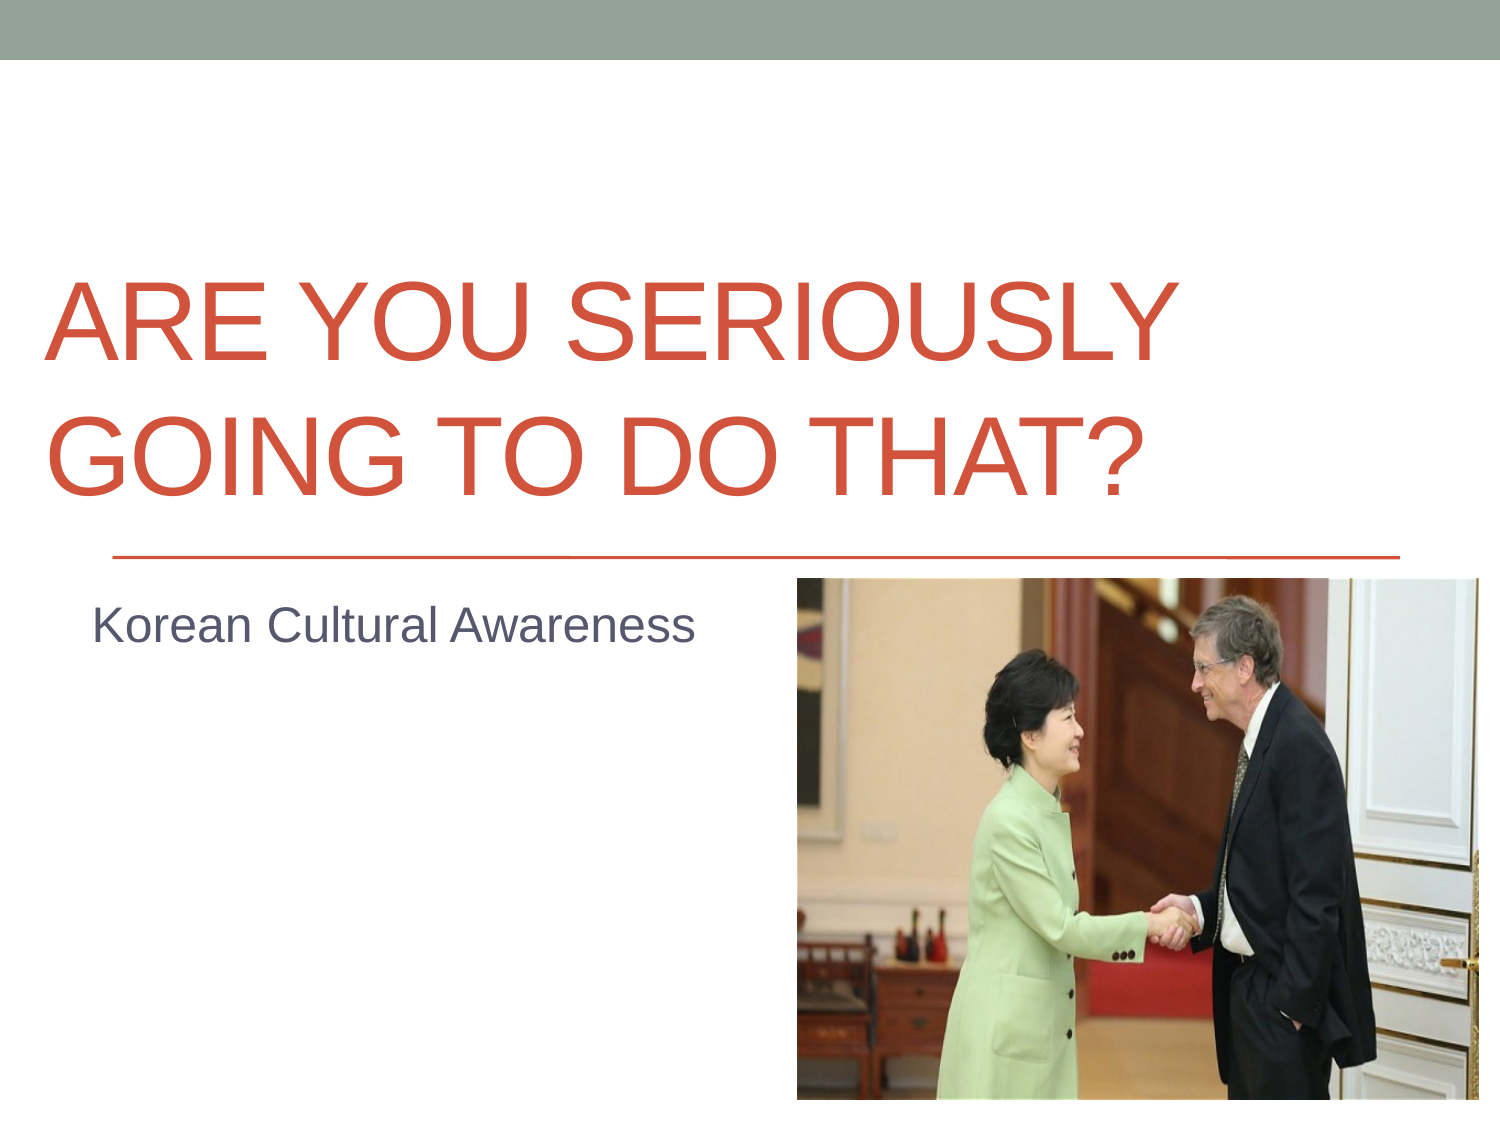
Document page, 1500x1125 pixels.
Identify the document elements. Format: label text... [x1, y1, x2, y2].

title Are you seriously going to do that? [29, 137, 1363, 525]
picture [796, 578, 1479, 1100]
subtitle Korean Cultural Awareness [76, 585, 794, 668]
